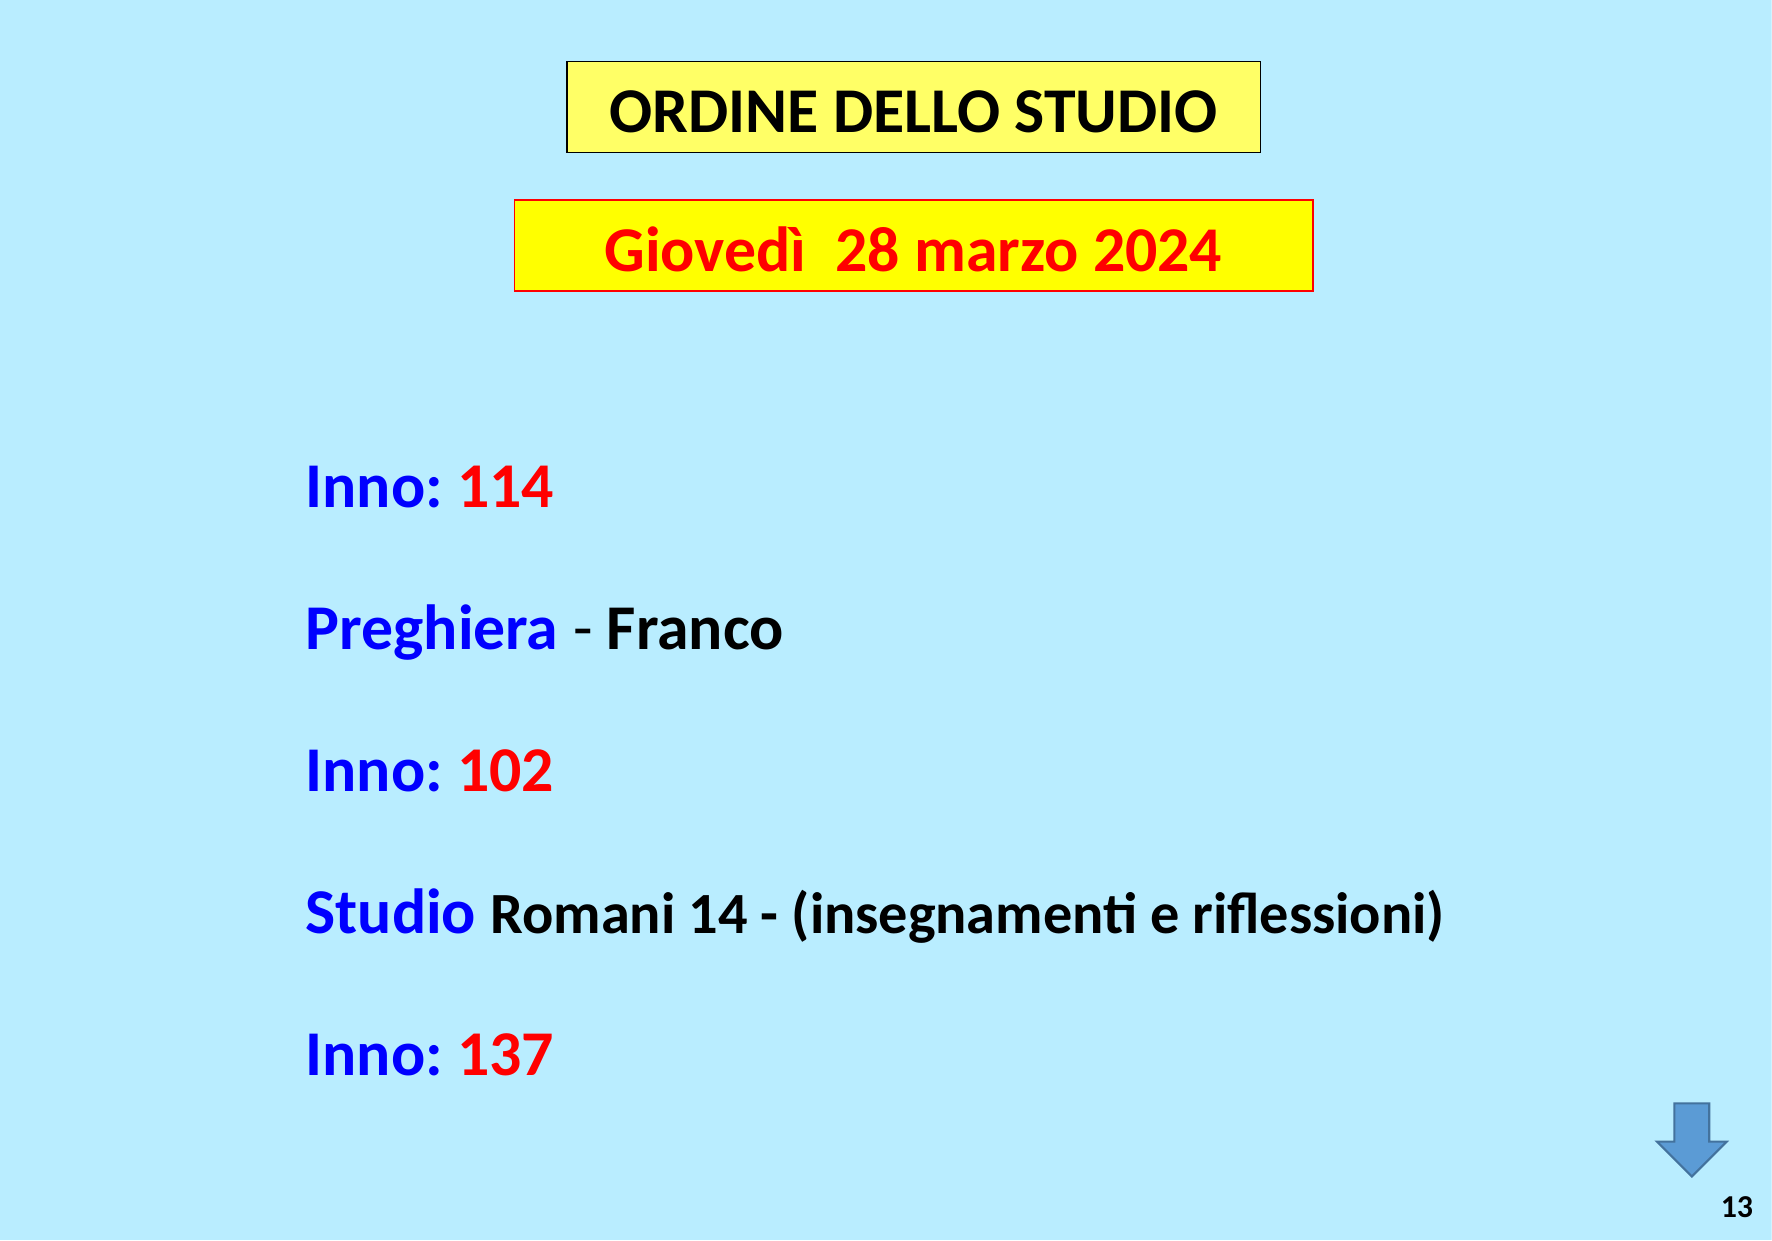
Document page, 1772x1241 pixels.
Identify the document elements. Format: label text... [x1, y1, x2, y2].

text_box [1654, 1102, 1730, 1178]
text_box Inno: 114 Preghiera - Franco Inno: 102 Studio Romani 14 - (insegnamenti e riflessioni) Inno: 137 [290, 398, 1637, 1096]
text_box Giovedì 28 marzo 2024 [514, 200, 1313, 292]
text_box ORDINE DELLO STUDIO [566, 61, 1261, 153]
slide_number 13 [1702, 1176, 1772, 1234]
